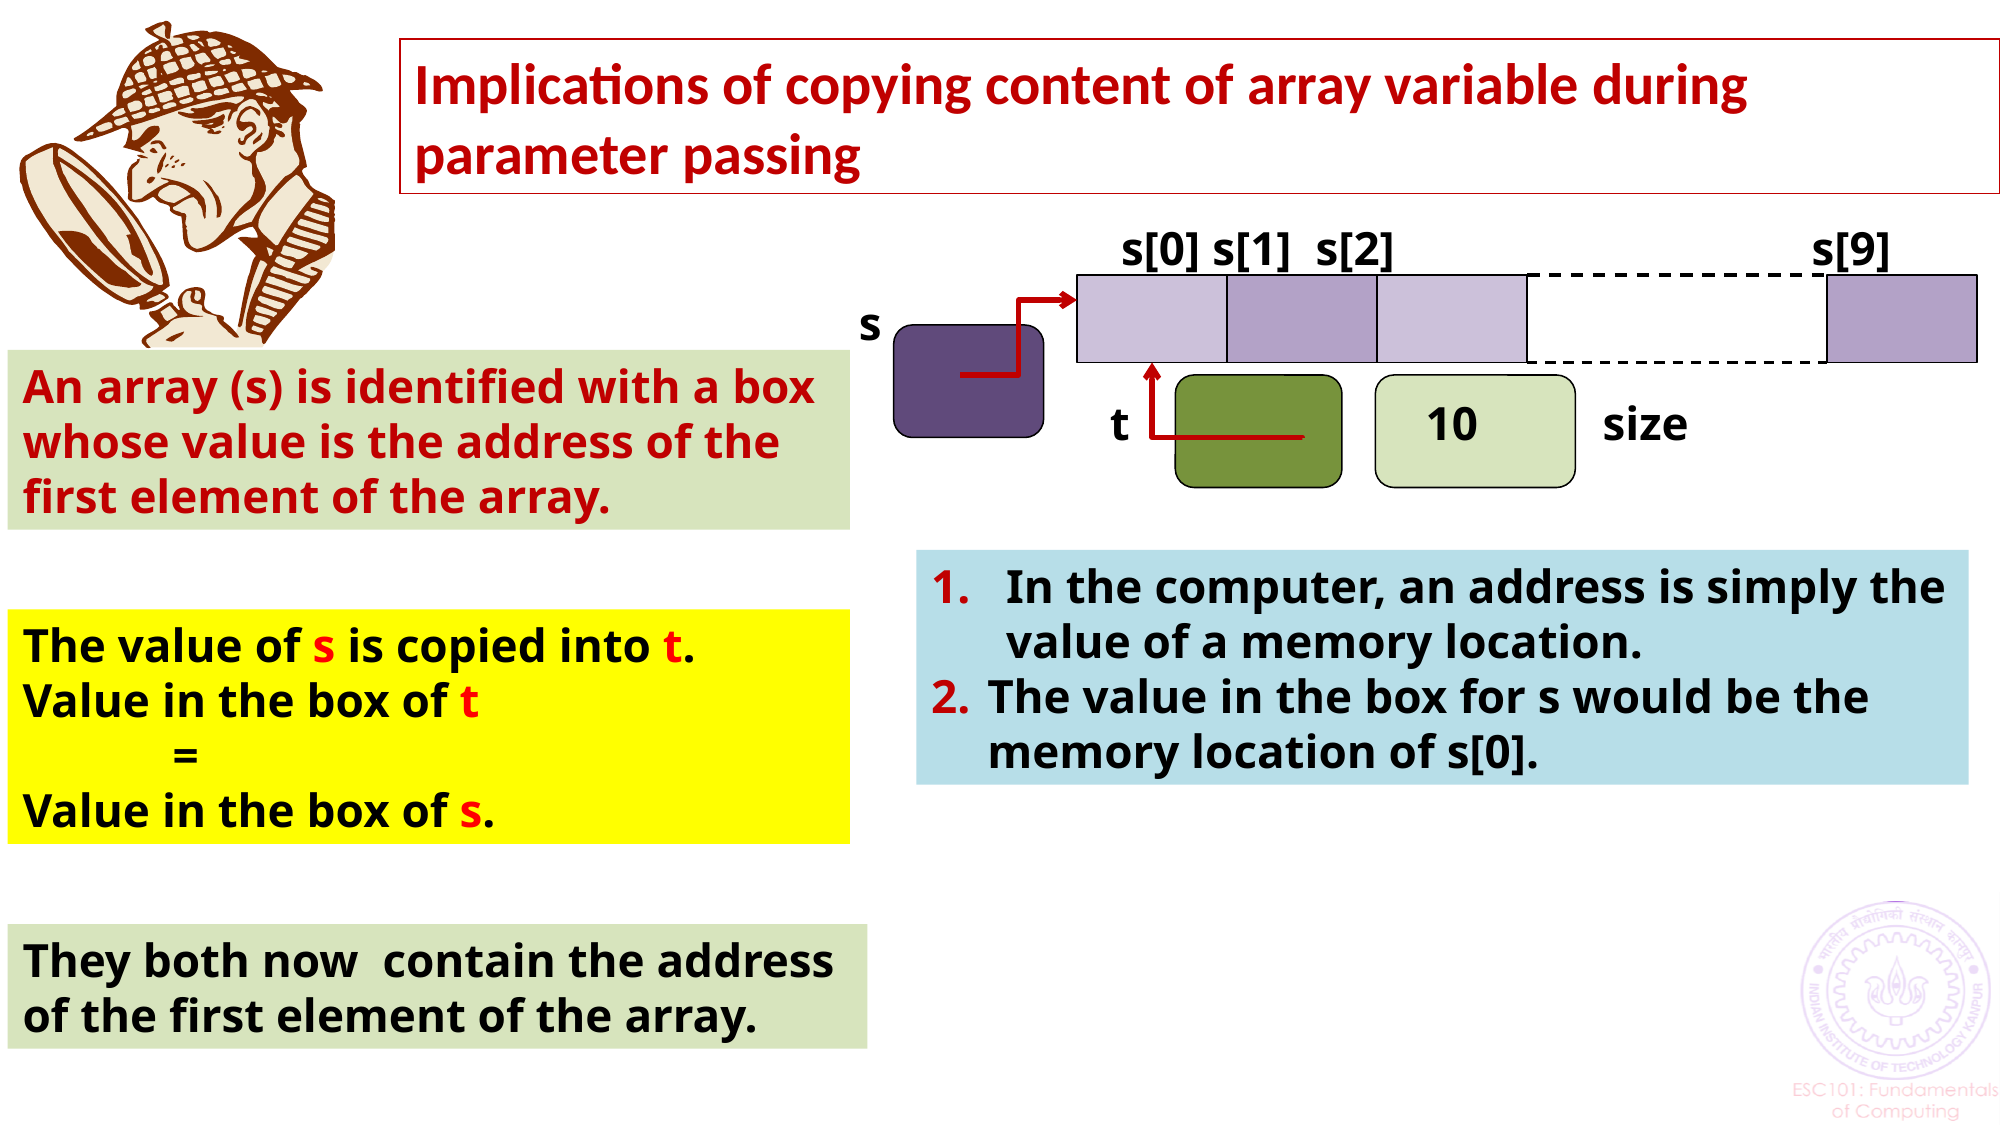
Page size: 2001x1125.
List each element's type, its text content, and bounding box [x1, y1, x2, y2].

picture [16, 18, 339, 350]
text_box The value of s is copied into t. Value in the box of t = Value in the box of s. [7, 609, 850, 844]
text_box In the computer, an address is simply the value of a memory location. The value in the box for s would be the memory location of s[0]. [916, 549, 1969, 785]
text_box Implications of copying content of array variable during parameter passing [399, 38, 2000, 194]
text_box An array (s) is identified with a box whose value is the address of the first element of the array. [7, 349, 850, 530]
text_box They both now contain the address of the first element of the array. [7, 924, 868, 1049]
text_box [1093, 362, 1721, 488]
picture [1787, 892, 2000, 1125]
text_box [843, 212, 1978, 438]
